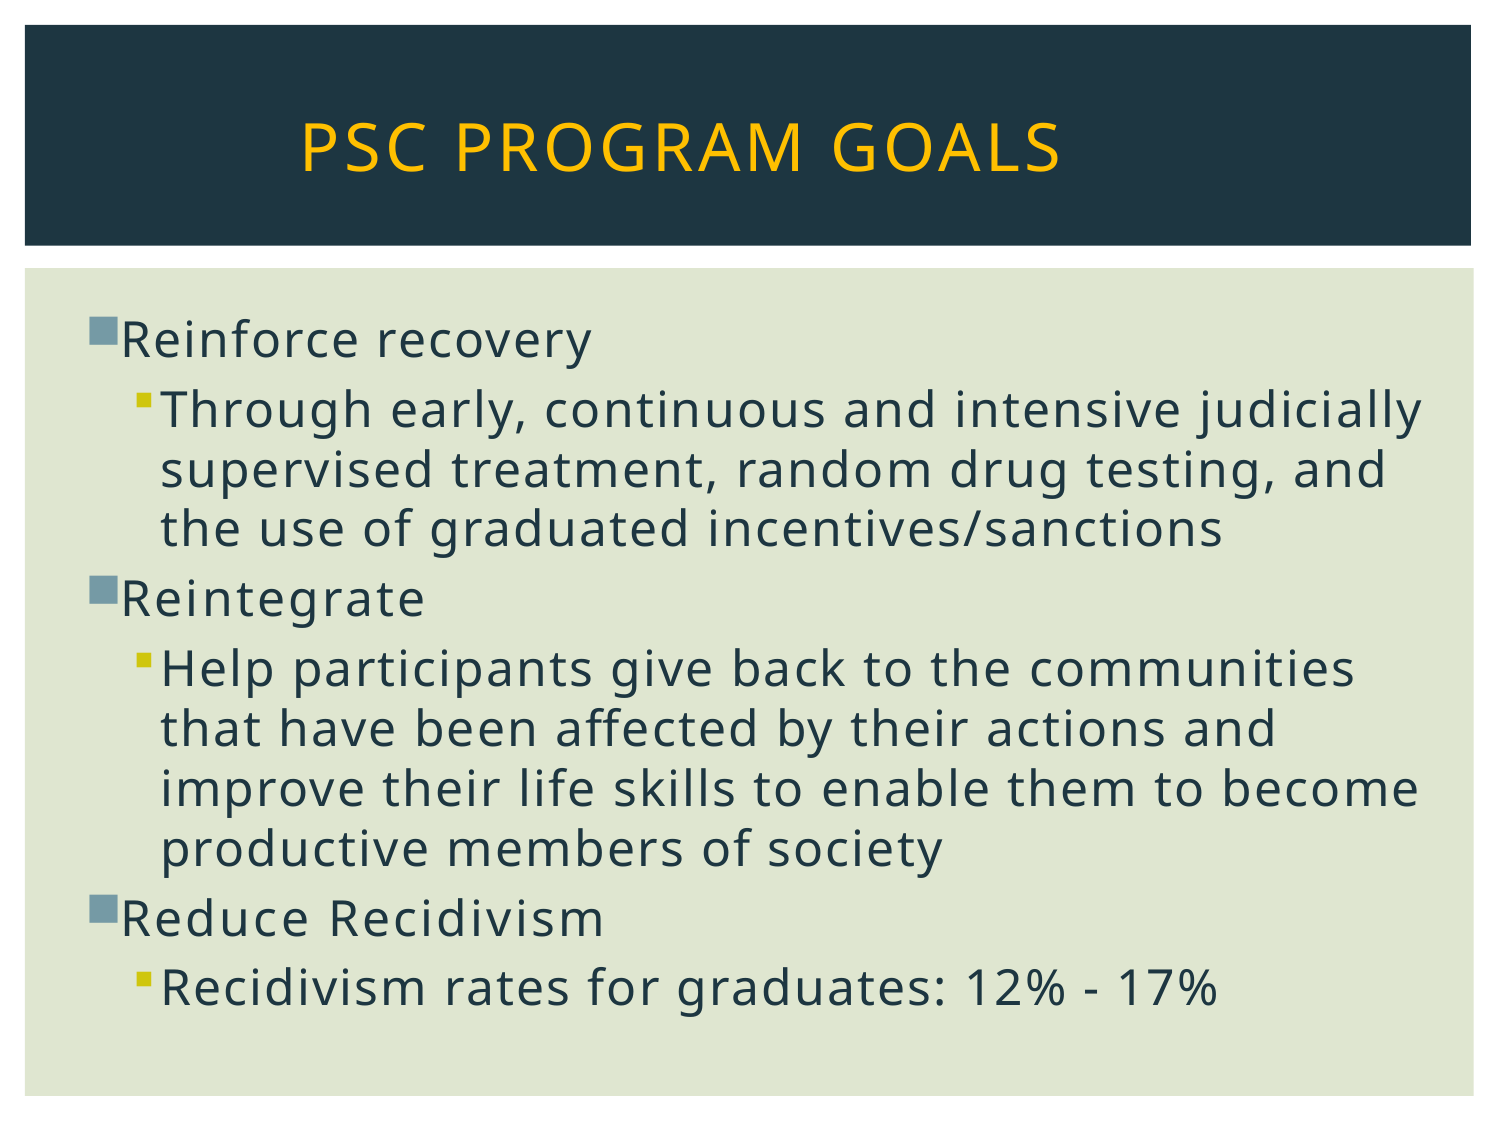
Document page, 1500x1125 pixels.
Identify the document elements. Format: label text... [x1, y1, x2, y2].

list Reinforce recovery Through early, continuous and intensive judicially supervised treatment, random drug testing, and the use of graduated incentives/sanctions Reintegrate Help participants give back to the communities that have been affected by their actions and improve their life skills to enable them to become productive members of society Reduce Recidivism Recidivism rates for graduates: 12% - 17% [62, 299, 1442, 1088]
title Psc Program Goals [62, 58, 1438, 232]
